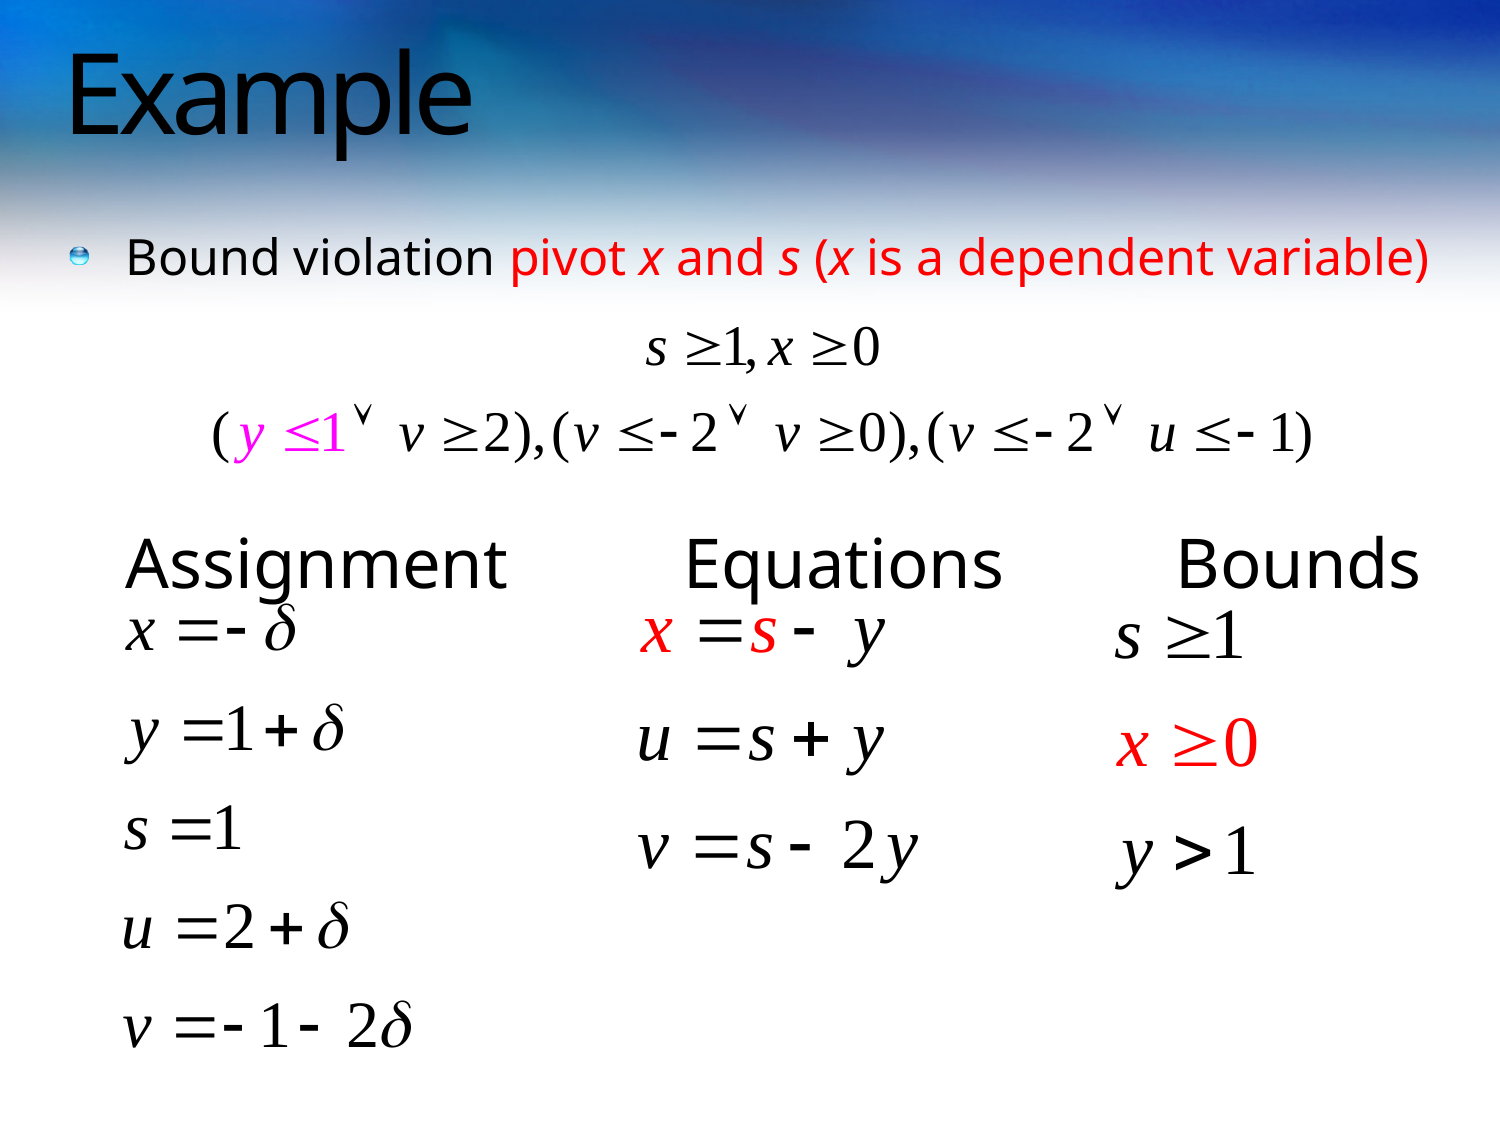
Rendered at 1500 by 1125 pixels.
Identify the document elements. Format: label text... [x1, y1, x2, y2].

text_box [112, 589, 433, 1065]
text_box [1102, 591, 1272, 905]
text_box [203, 314, 1325, 478]
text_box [626, 604, 933, 899]
list Bound violation pivot x and s (x is a dependent variable) Assignment Equations Bounds [62, 231, 1438, 571]
picture [0, 0, 1500, 1125]
title Example [62, 37, 1438, 162]
